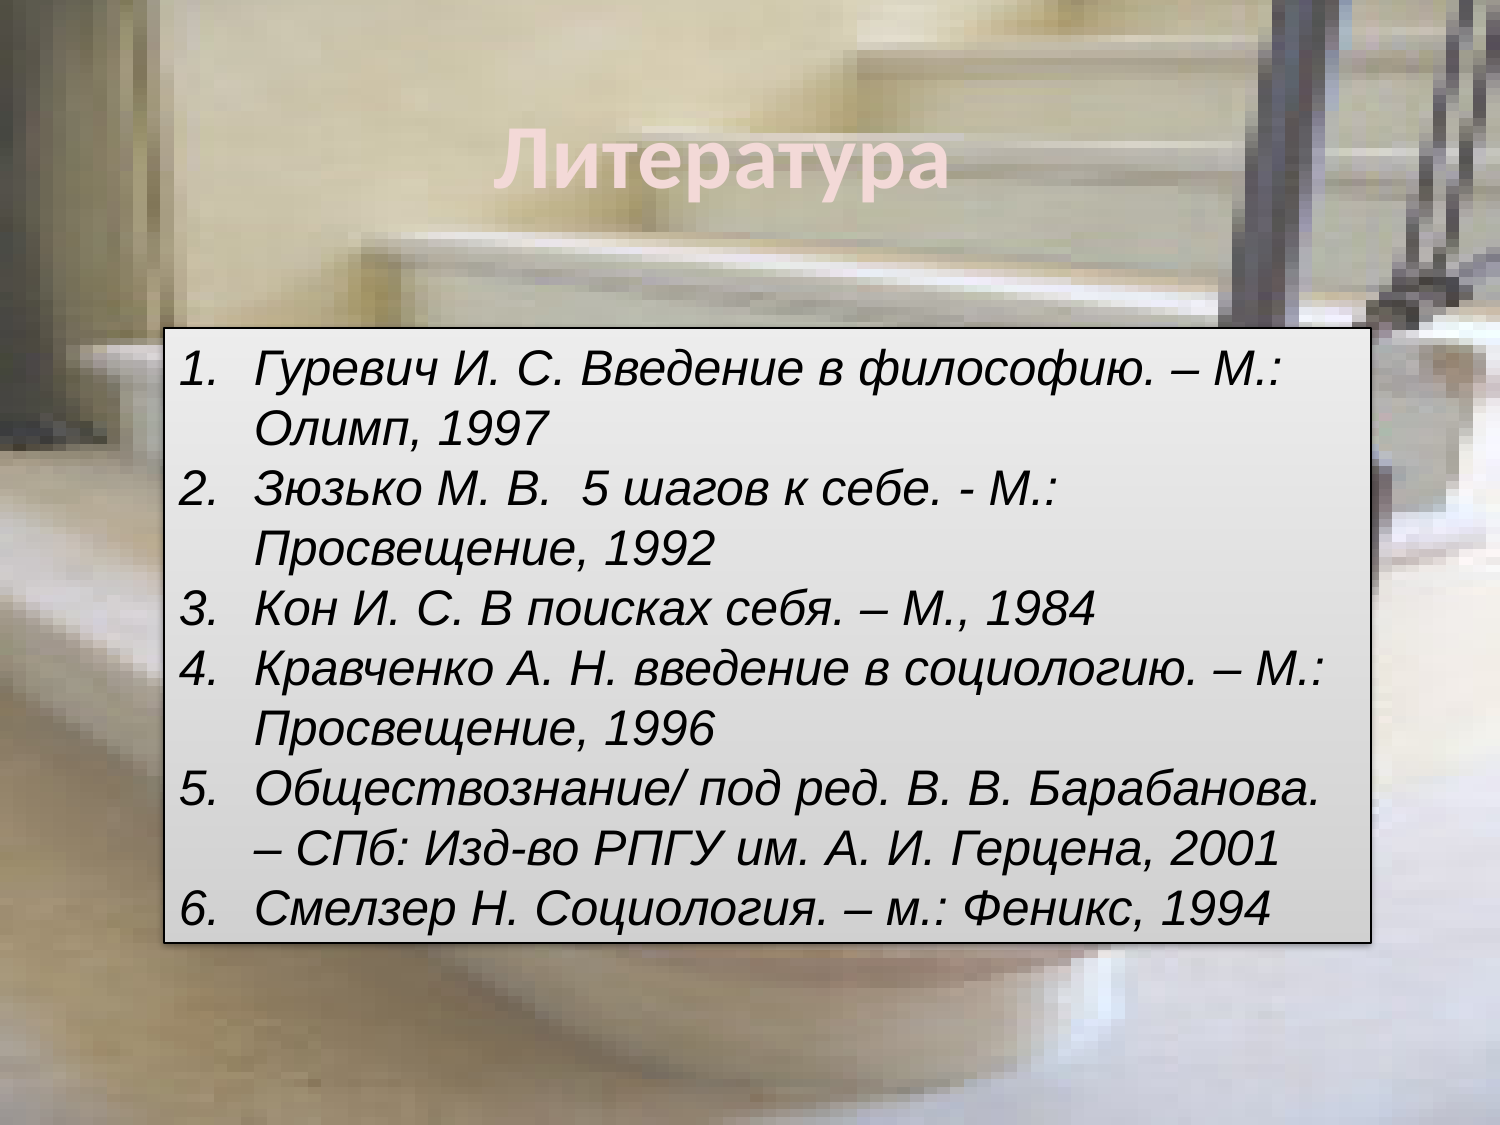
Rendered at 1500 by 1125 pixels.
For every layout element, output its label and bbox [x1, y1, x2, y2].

list [0, 0, 1500, 1125]
